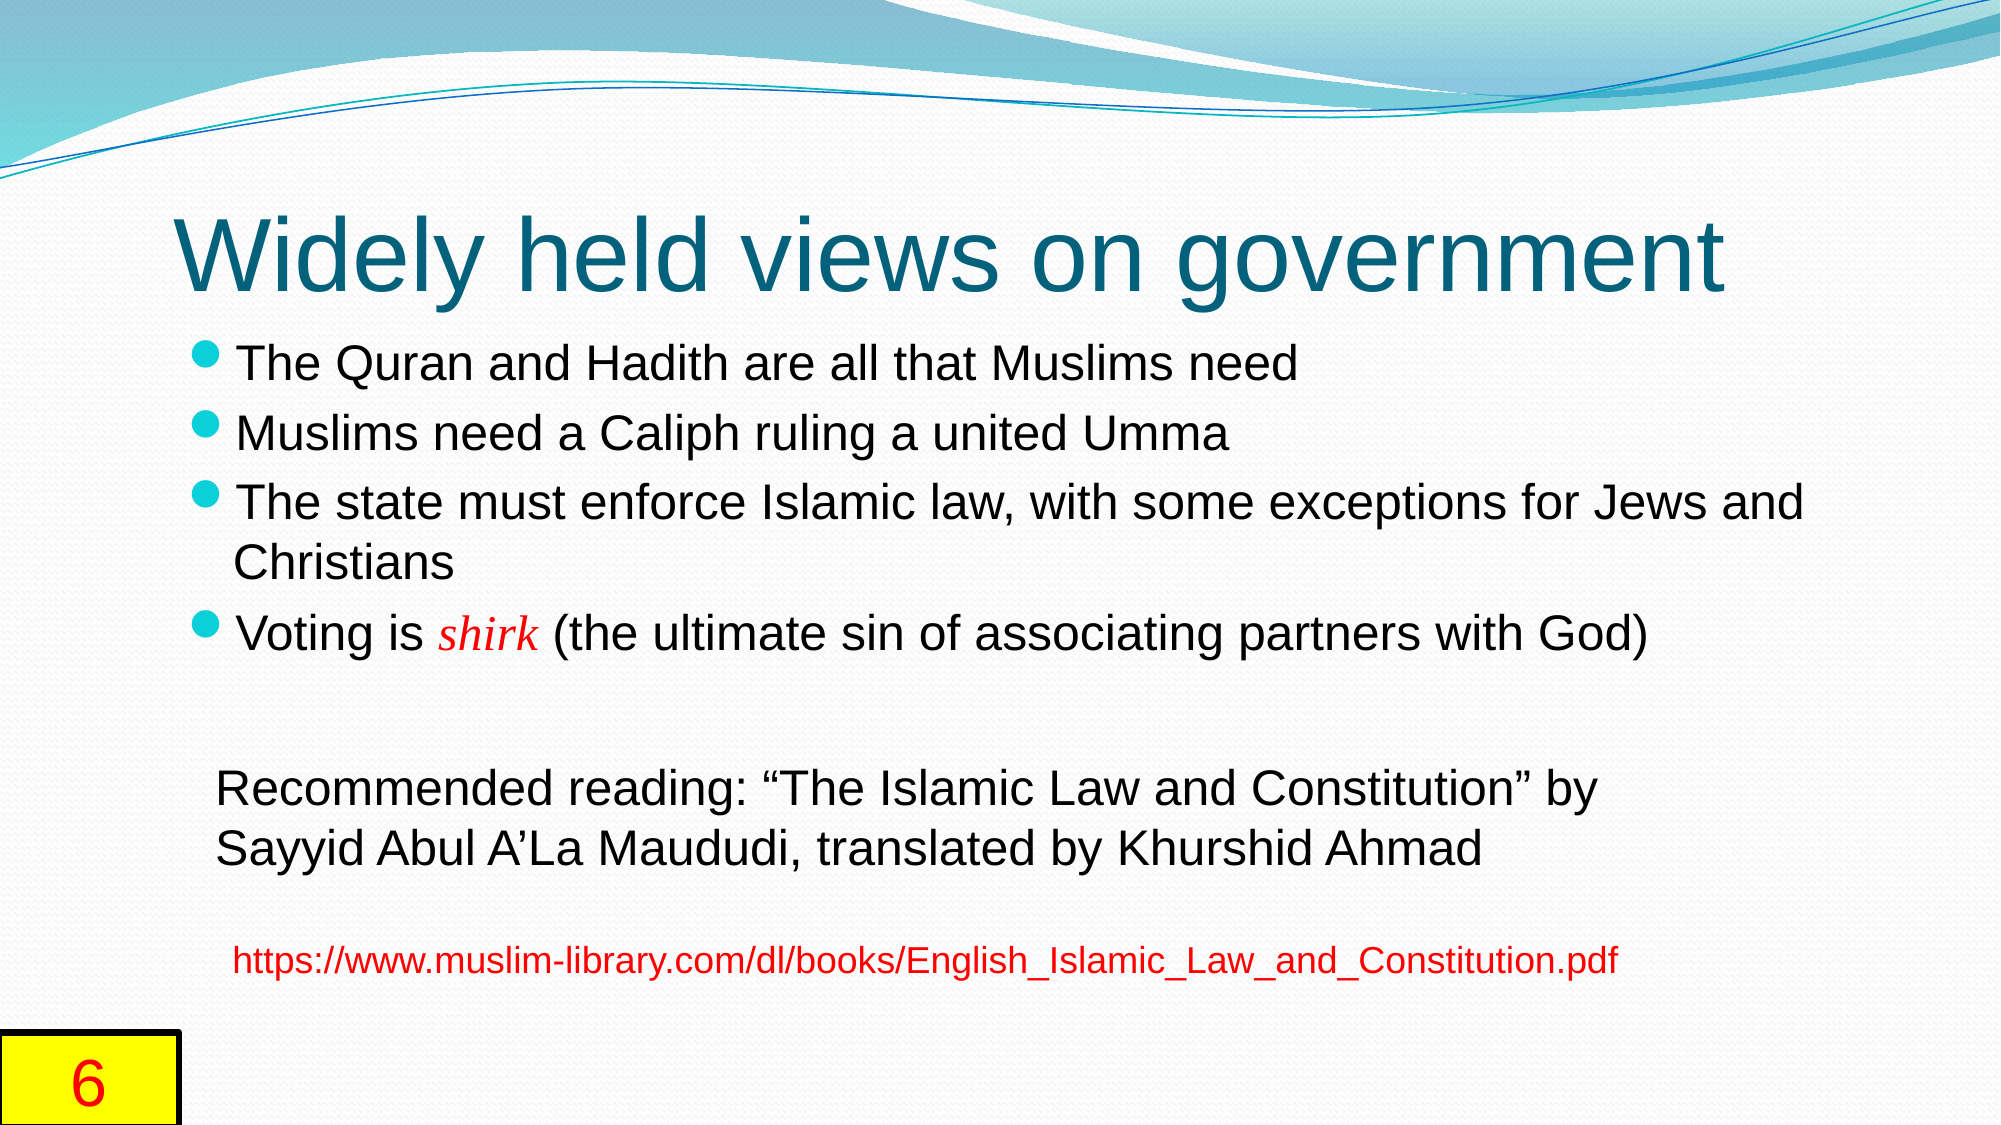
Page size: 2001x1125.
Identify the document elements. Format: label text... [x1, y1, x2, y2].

text_box 6 [0, 1032, 179, 1125]
list The Quran and Hadith are all that Muslims need Muslims need a Caliph ruling a united Umma The state must enforce Islamic law, with some exceptions for Jews and Christians Voting is shirk (the ultimate sin of associating partners with God) [173, 322, 1827, 705]
text_box https://www.muslim-library.com/dl/books/English_Islamic_Law_and_Constitution.pdf [217, 928, 1736, 989]
title Widely held views on government [173, 124, 1827, 313]
text_box Recommended reading: “The Islamic Law and Constitution” by Sayyid Abul A’La Maududi, translated by Khurshid Ahmad [200, 748, 1737, 884]
